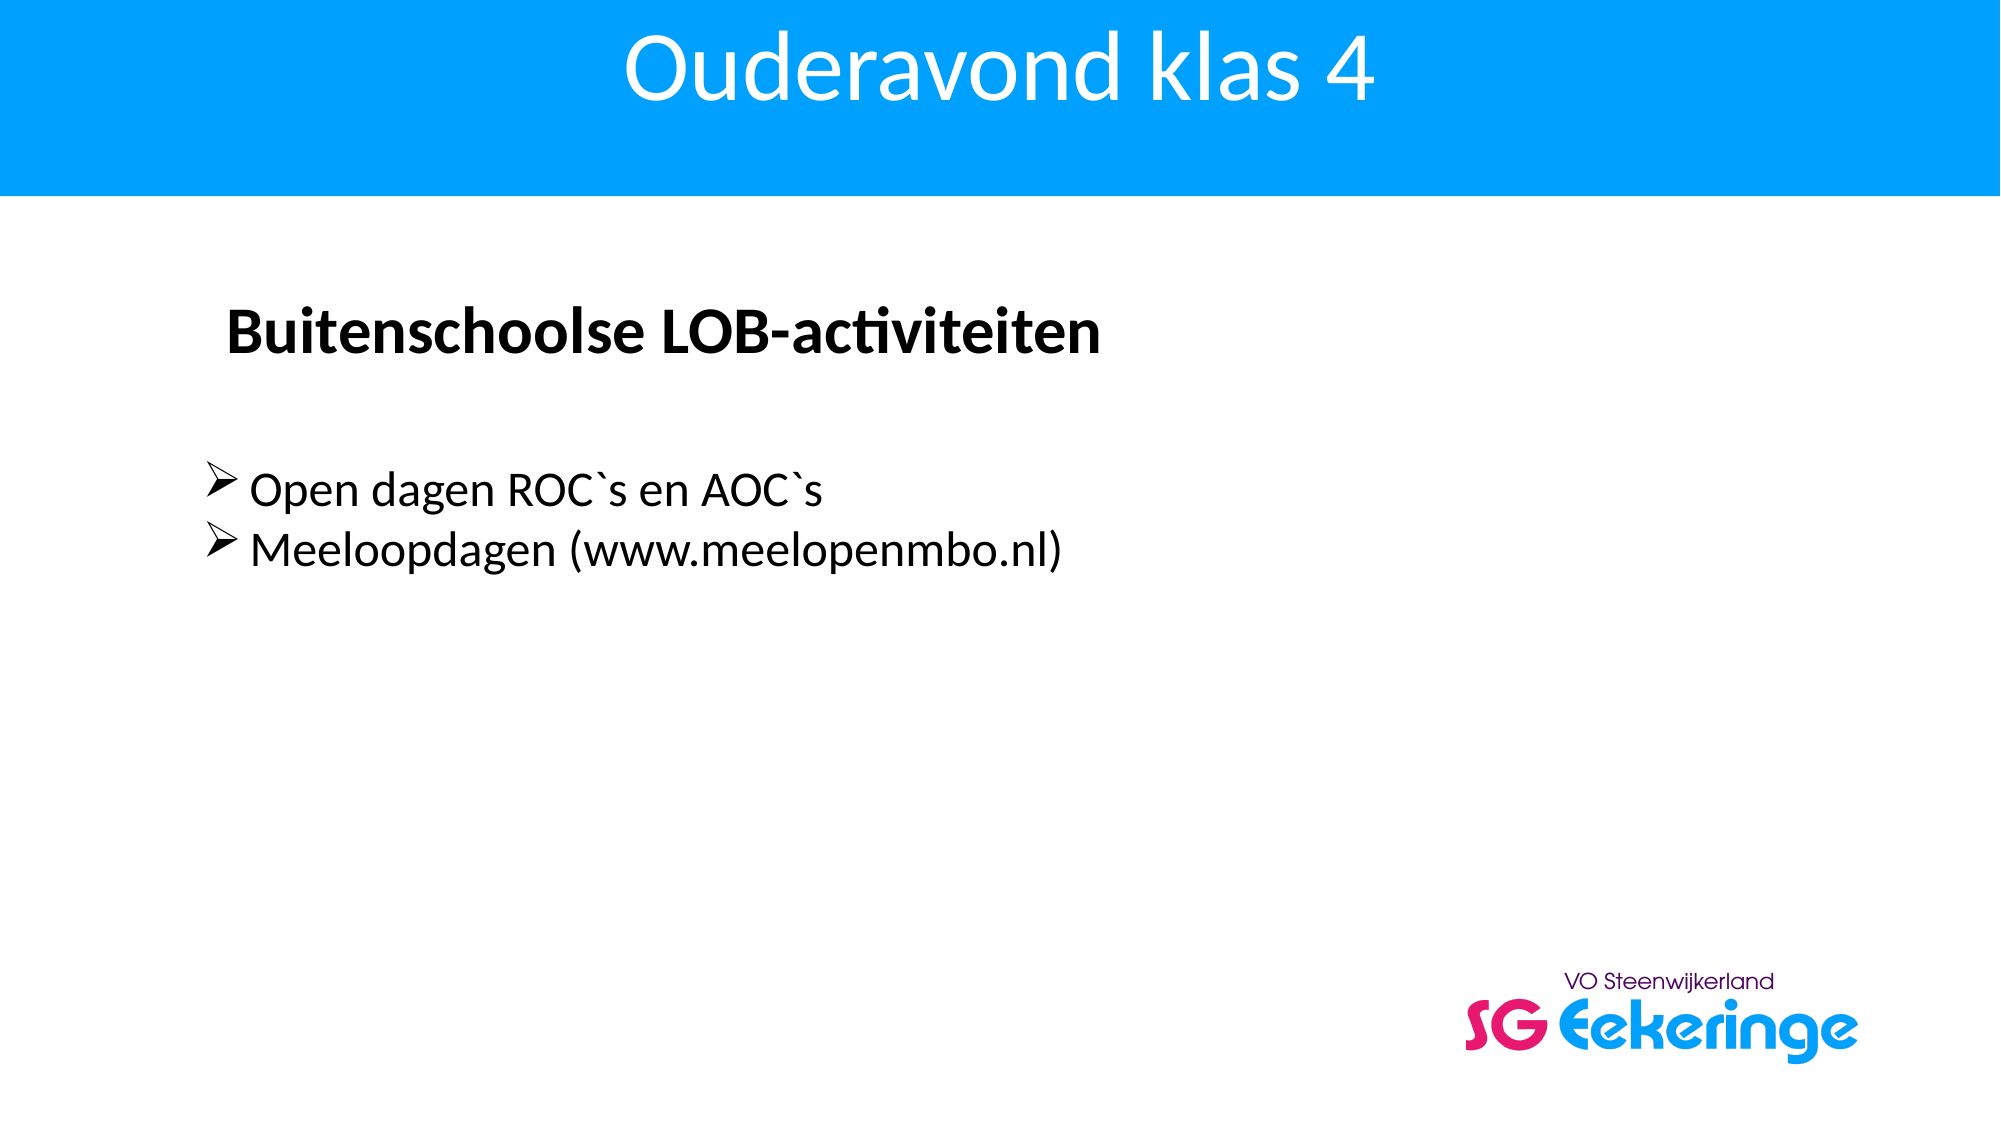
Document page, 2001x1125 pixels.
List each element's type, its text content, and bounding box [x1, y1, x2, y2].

text_box Buitenschoolse LOB-activiteiten [211, 279, 1212, 374]
text_box Open dagen​​ ROC`s en AOC`s Meeloopdagen (www.meelopenmbo.nl)​ [187, 388, 1709, 629]
picture [1464, 970, 1859, 1065]
text_box Ouderavond klas 4 [0, 0, 2000, 197]
